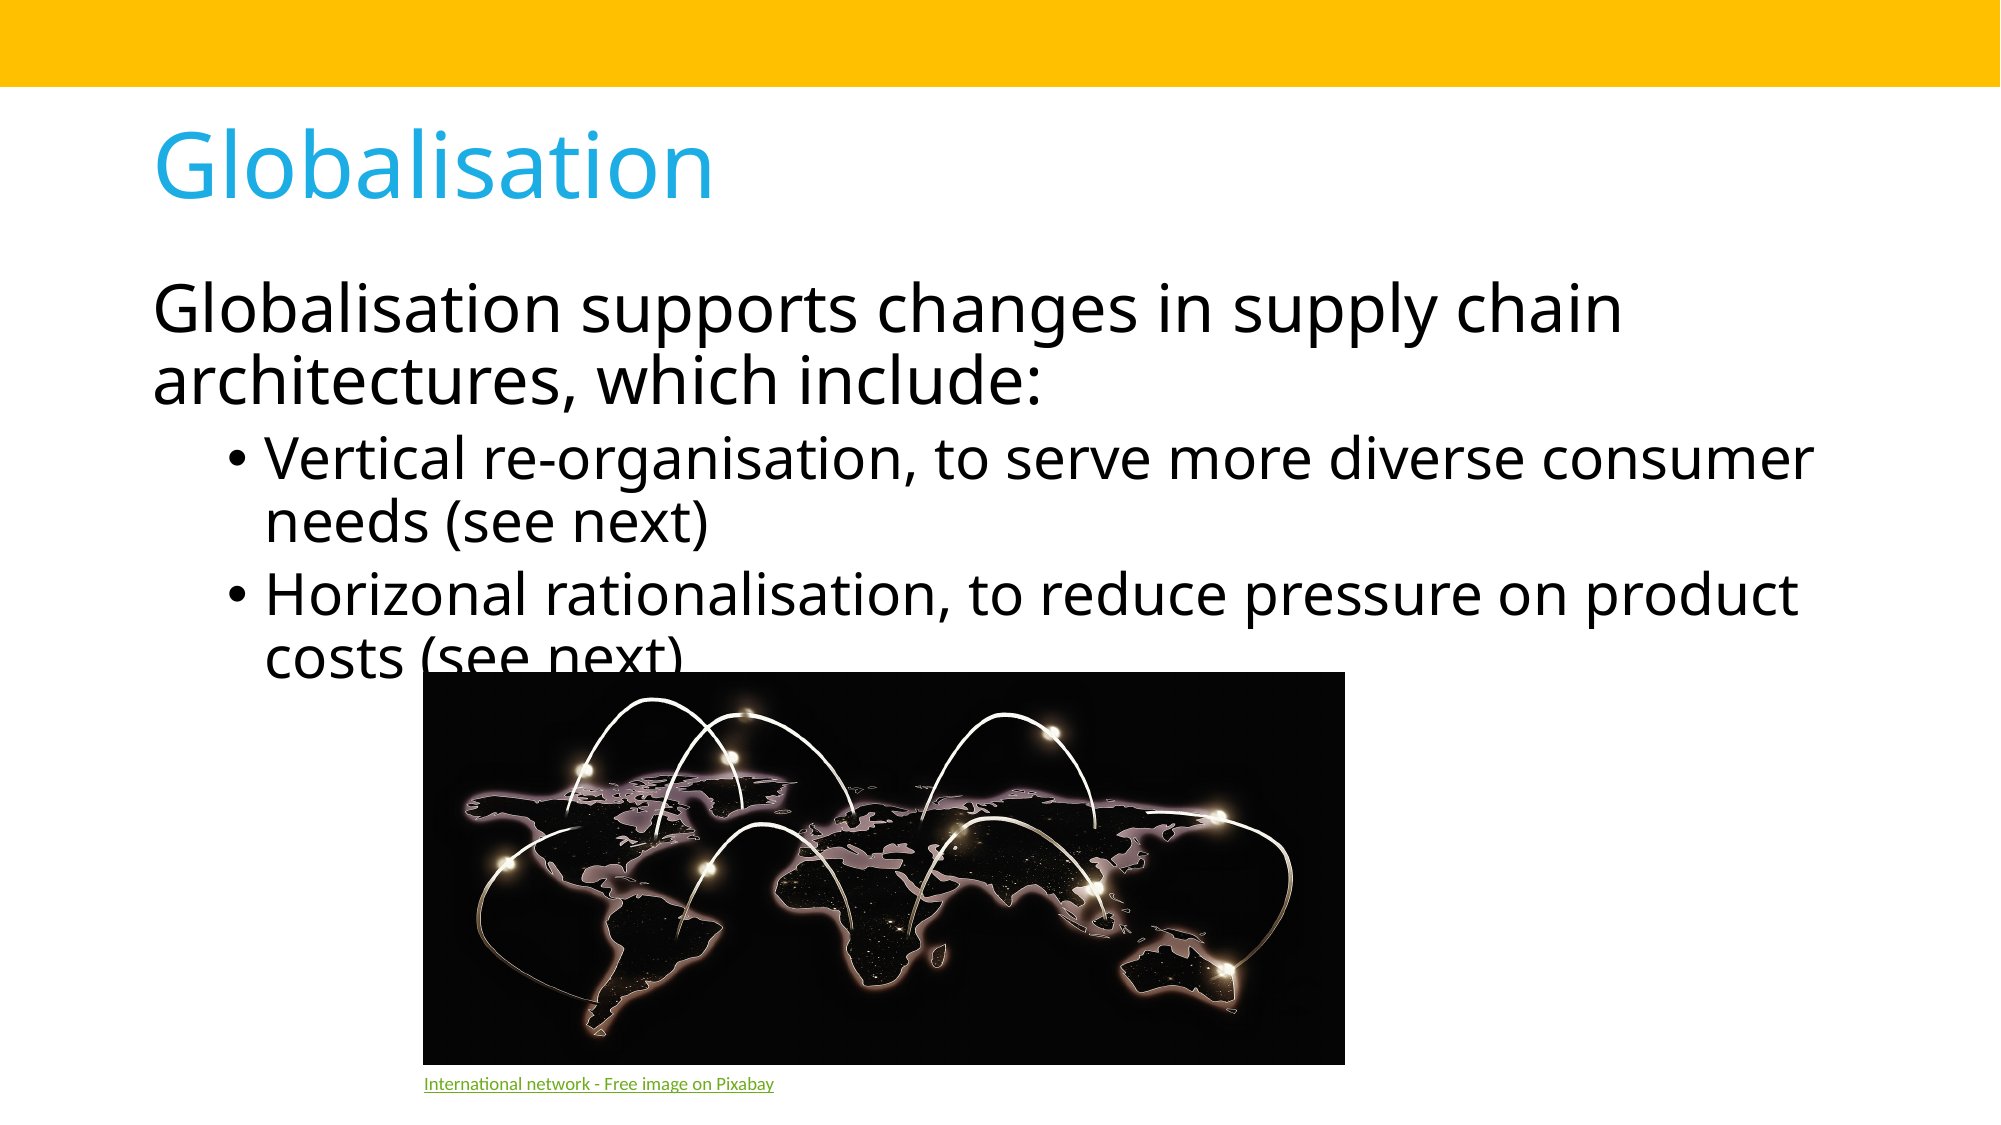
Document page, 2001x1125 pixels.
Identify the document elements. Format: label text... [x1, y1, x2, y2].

title Globalisation [137, 88, 1863, 267]
picture [423, 672, 1345, 1065]
list Globalisation supports changes in supply chain architectures, which include: Vertical re-organisation, to serve more diverse consumer needs (see next) Horizonal rationalisation, to reduce pressure on product costs (see next) [137, 267, 1930, 982]
text_box [0, 0, 2000, 88]
text_box International network - Free image on Pixabay [409, 1064, 1410, 1125]
